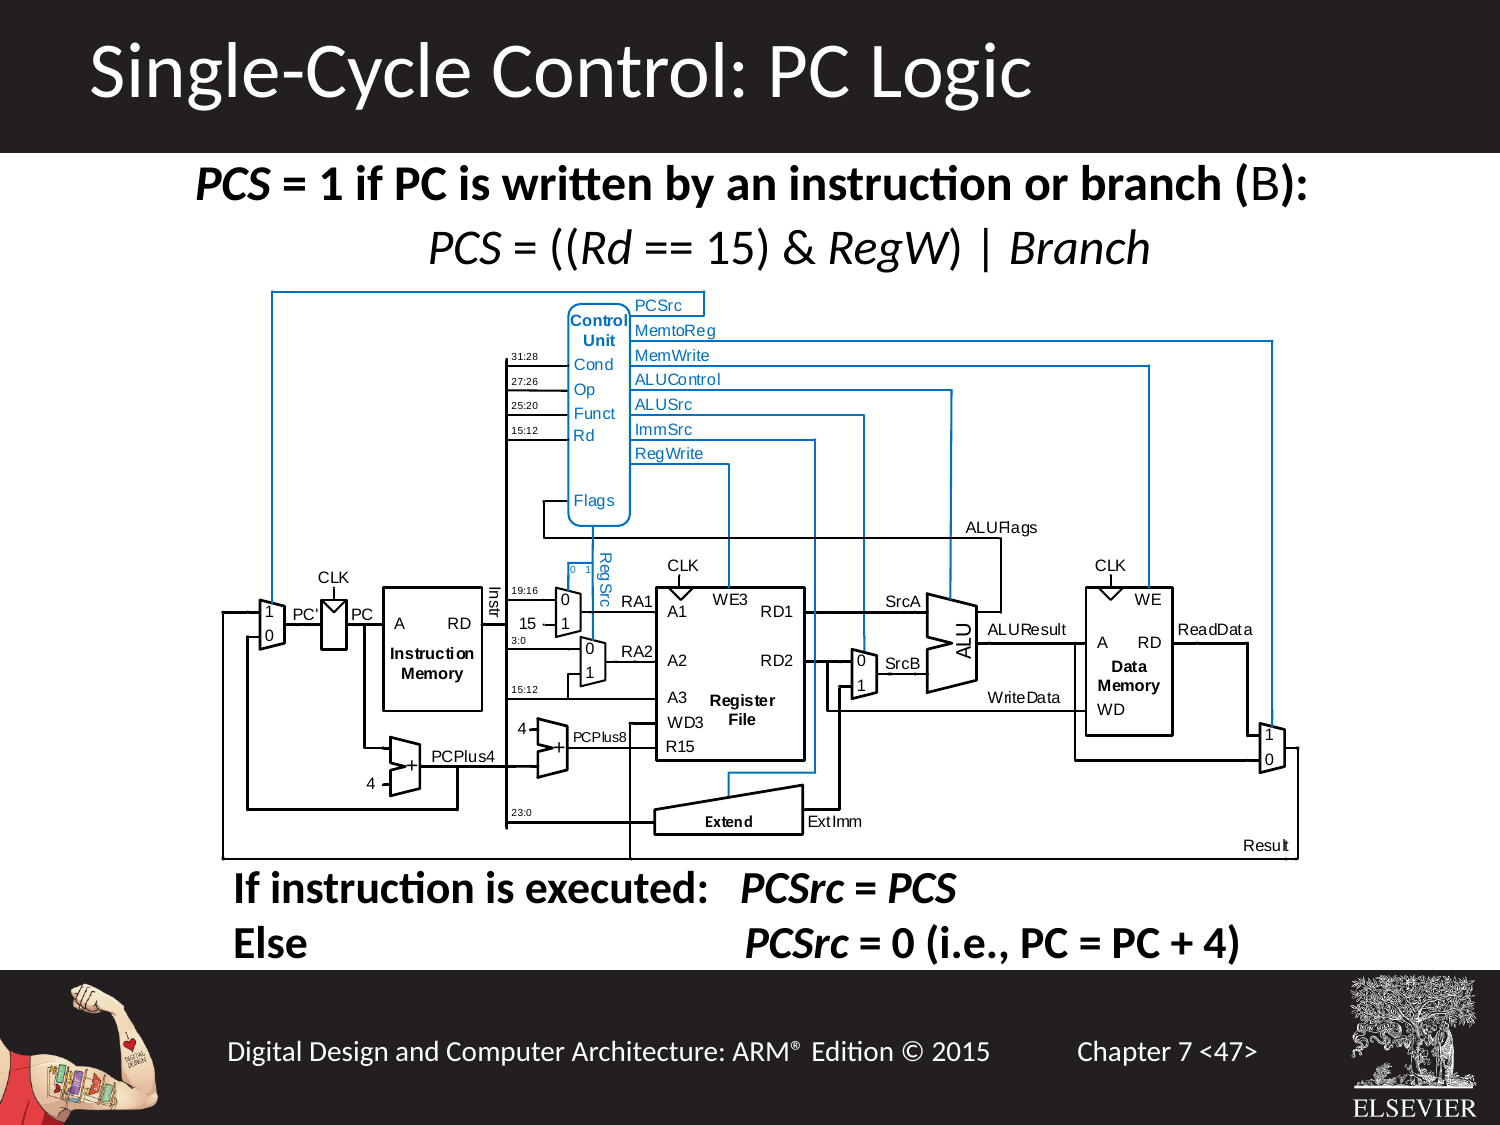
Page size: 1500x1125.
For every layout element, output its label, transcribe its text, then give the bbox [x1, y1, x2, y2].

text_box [218, 287, 1301, 864]
list PCS = 1 if PC is written by an instruction or branch (B): PCS = ((Rd == 15) & RegW) | Branch [112, 149, 1375, 963]
text_box Single-Cycle Control: PC Logic [75, 11, 1375, 122]
picture [0, 979, 163, 1125]
picture [1350, 974, 1477, 1117]
text_box If instruction is executed: PCSrc = PCS Else PCSrc = 0 (i.e., PC = PC + 4) [218, 849, 1344, 975]
